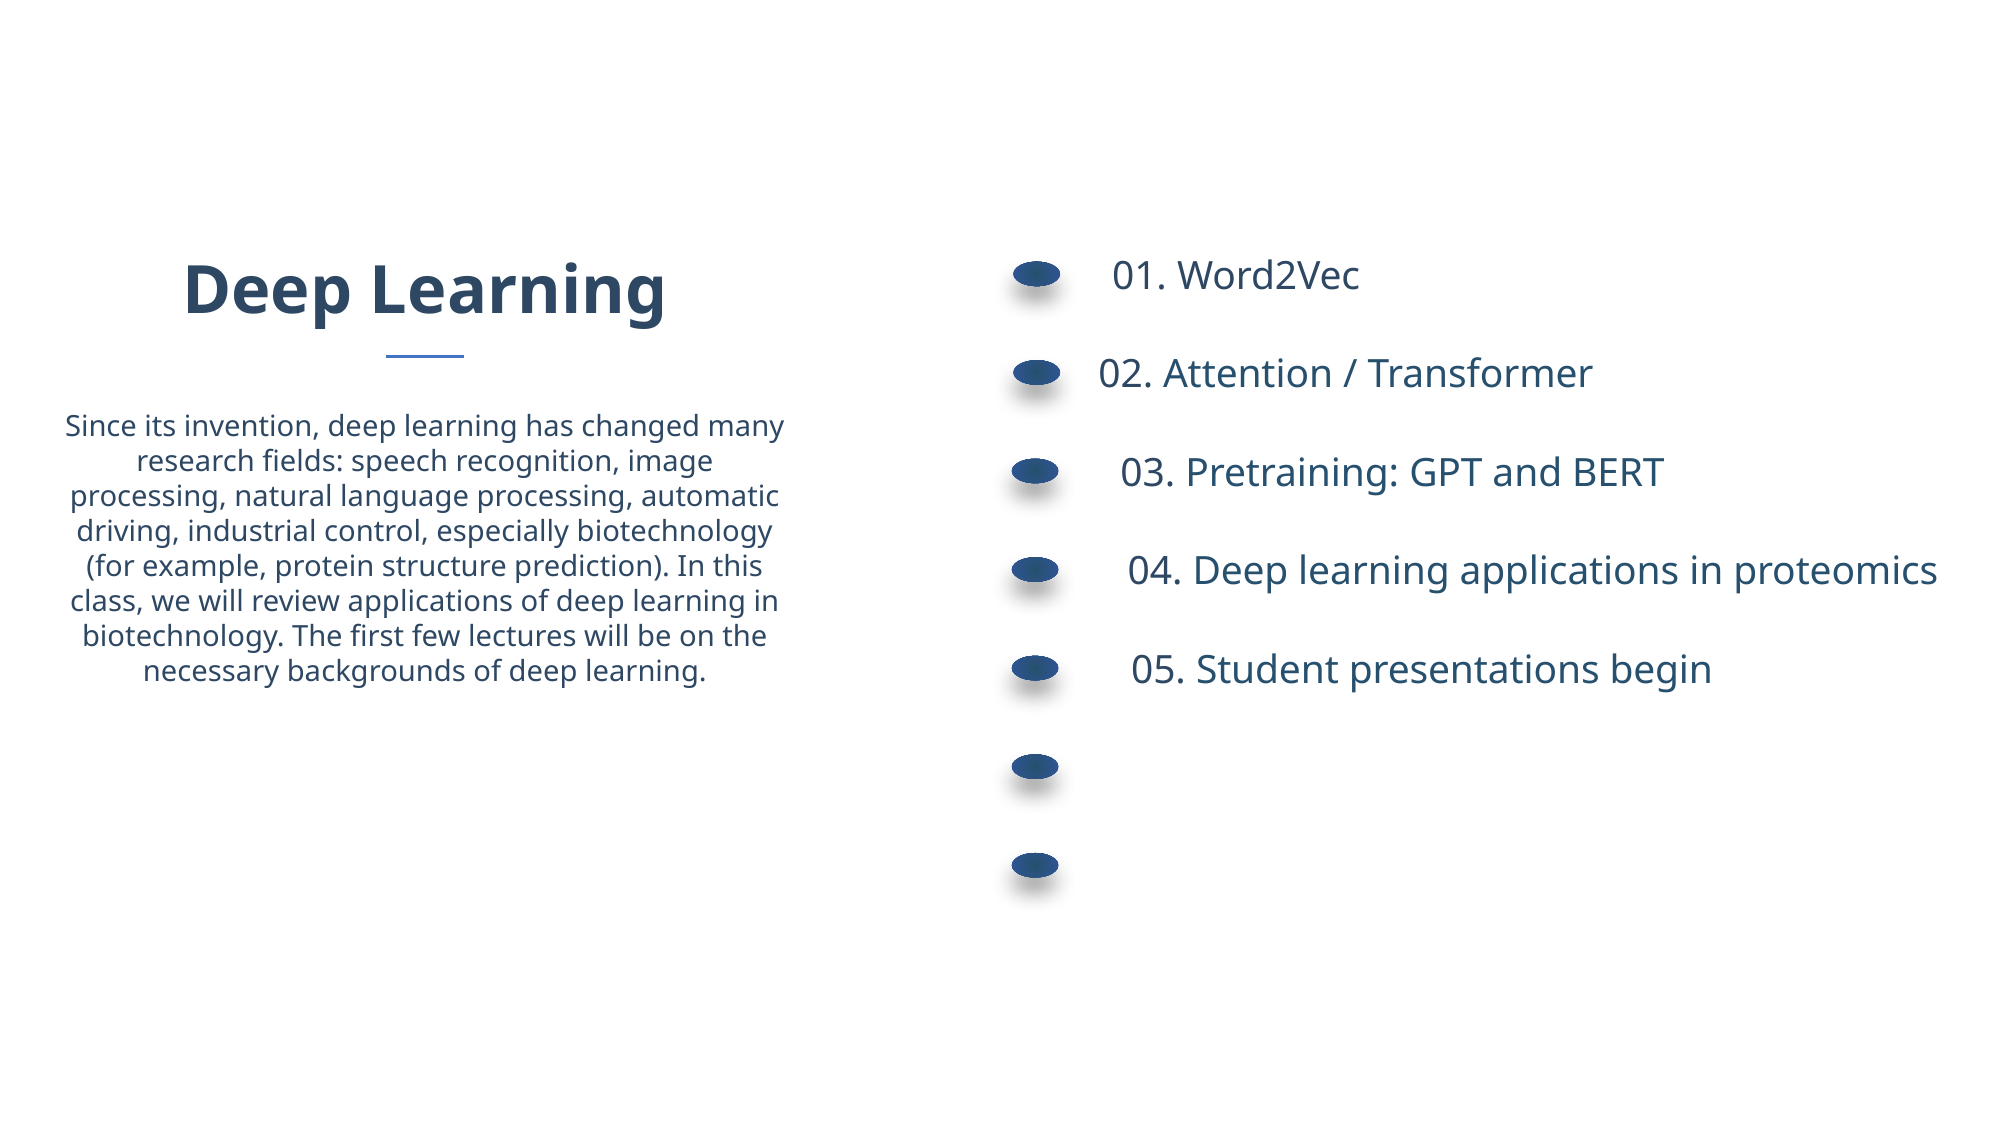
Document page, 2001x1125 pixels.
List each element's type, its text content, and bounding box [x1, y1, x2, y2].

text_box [1011, 243, 1968, 878]
text_box Deep Learning Since its invention, deep learning has changed many research fields: speech recognition, image processing, natural language processing, automatic driving, industrial control, especially biotechnology (for example, protein structure prediction). In this class, we will review applications of deep learning in biotechnology. The first few lectures will be on the necessary backgrounds of deep learning. [39, 239, 811, 695]
